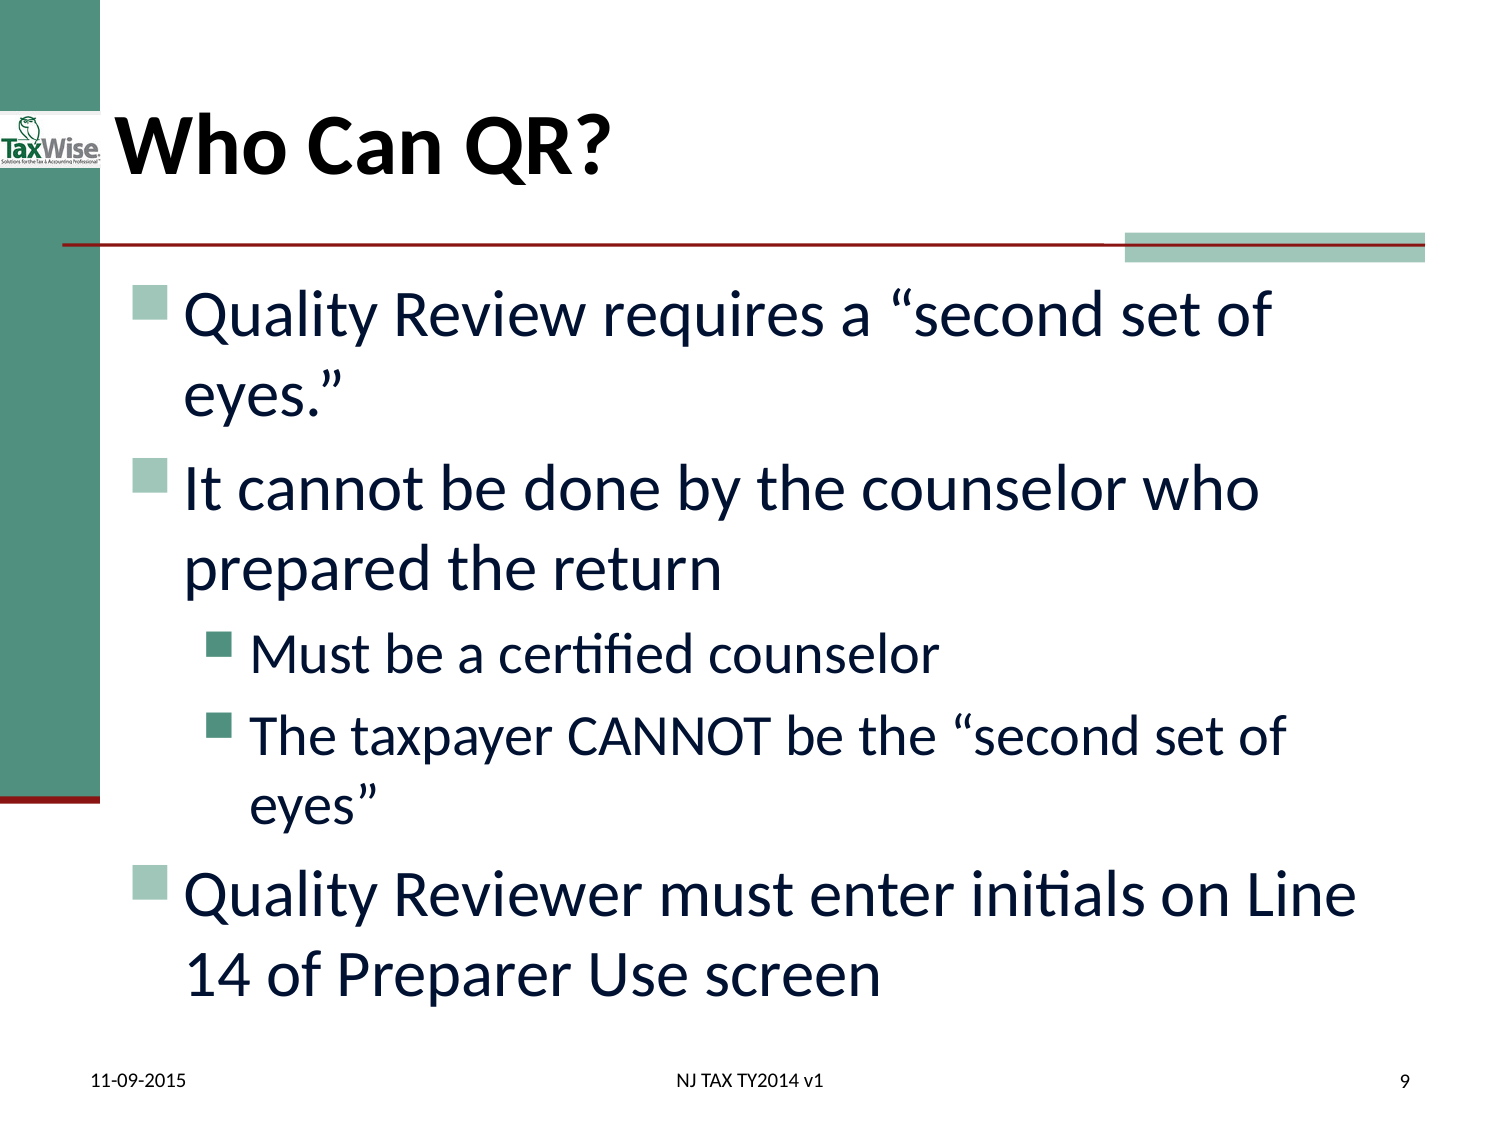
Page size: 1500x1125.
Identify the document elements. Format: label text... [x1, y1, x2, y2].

slide_number 9 [1112, 1049, 1426, 1101]
picture [0, 110, 101, 168]
list Quality Review requires a “second set of eyes.” It cannot be done by the counselor who prepared the return Must be a certified counselor The taxpayer CANNOT be the “second set of eyes” Quality Reviewer must enter initials on Line 14 of Preparer Use screen [112, 262, 1425, 1038]
footer NJ TAX TY2014 v1 [496, 1050, 1004, 1100]
title Who Can QR? [99, 45, 1425, 234]
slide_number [74, 1049, 401, 1100]
